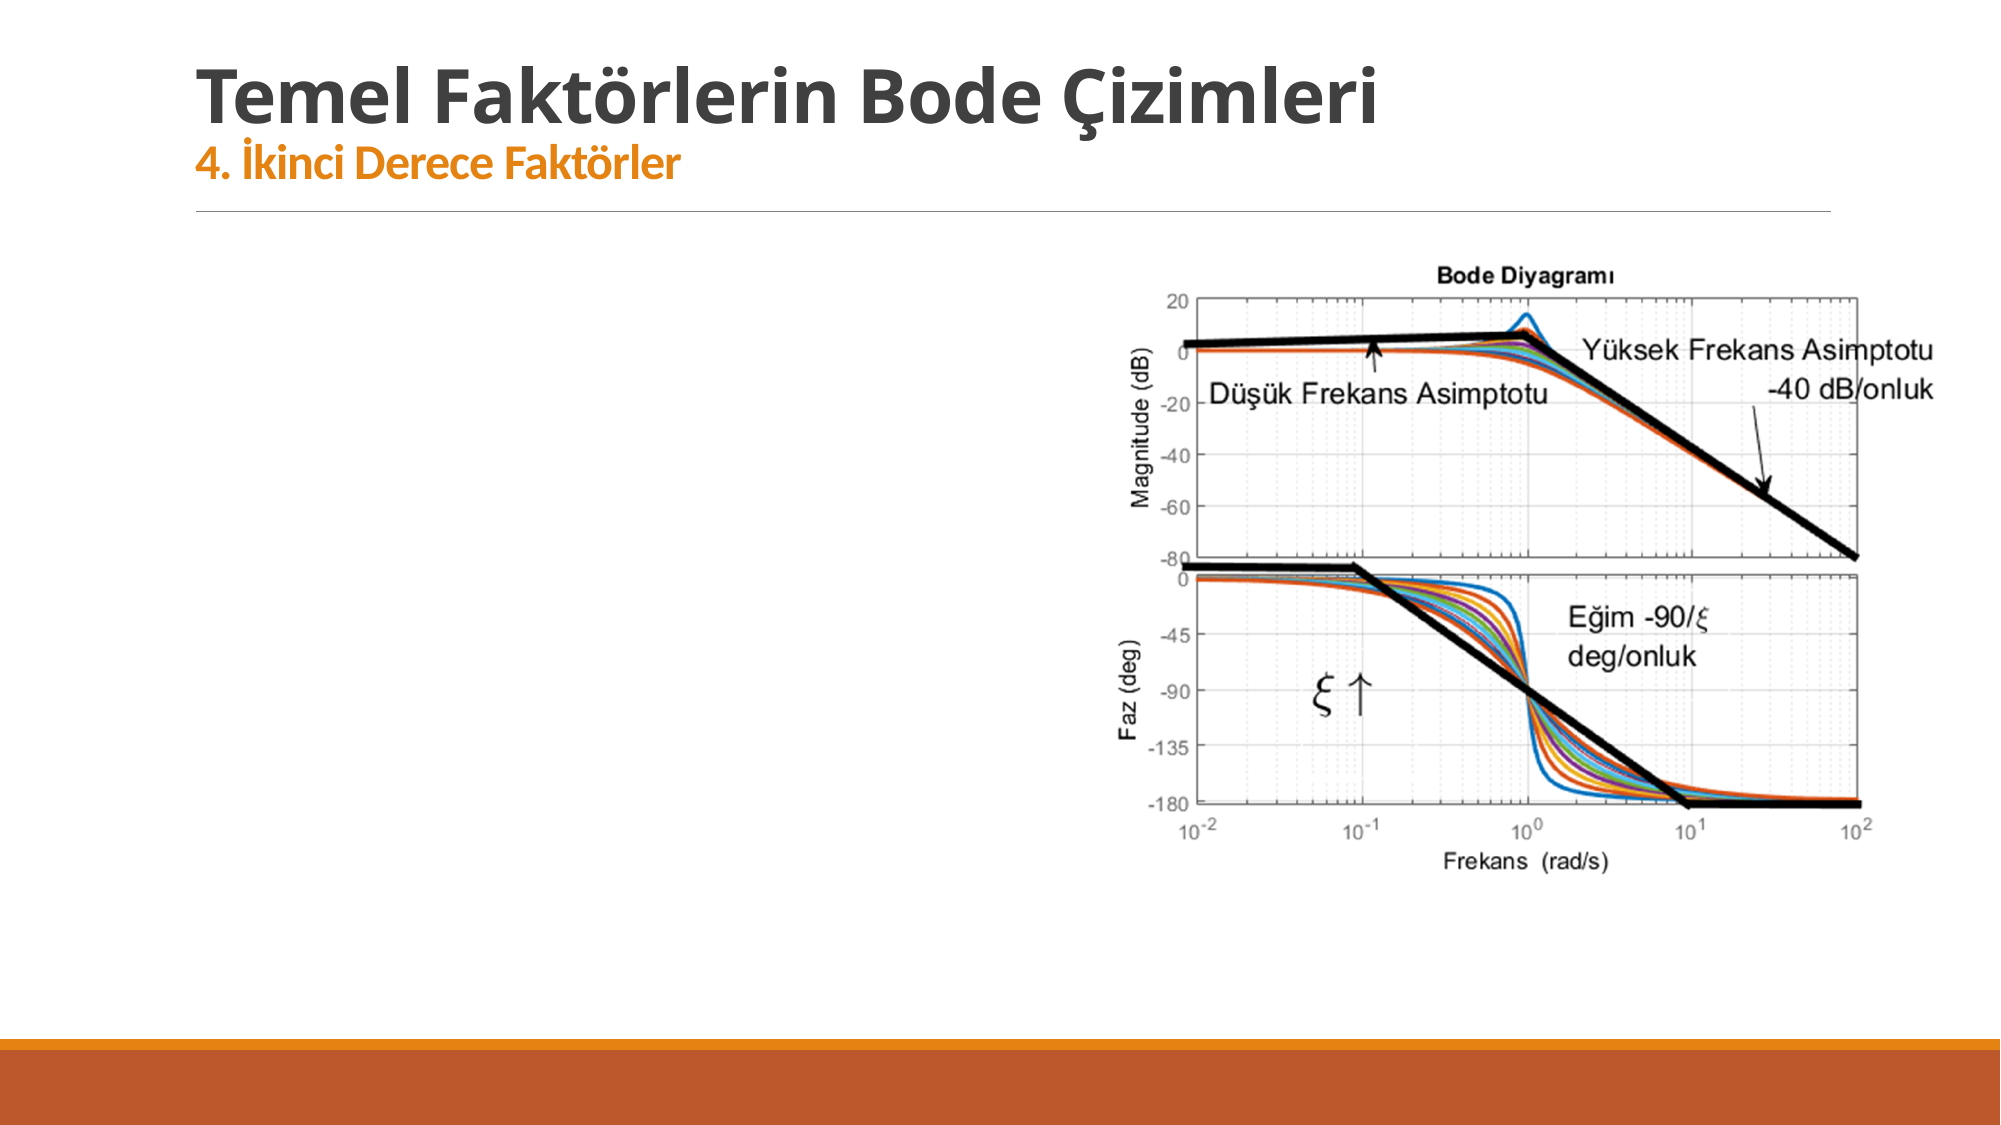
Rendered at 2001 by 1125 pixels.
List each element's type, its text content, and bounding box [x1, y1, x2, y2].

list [1064, 218, 1940, 876]
title Temel Faktörlerin Bode Çizimleri 4. İkinci Derece Faktörler [180, 47, 1830, 197]
